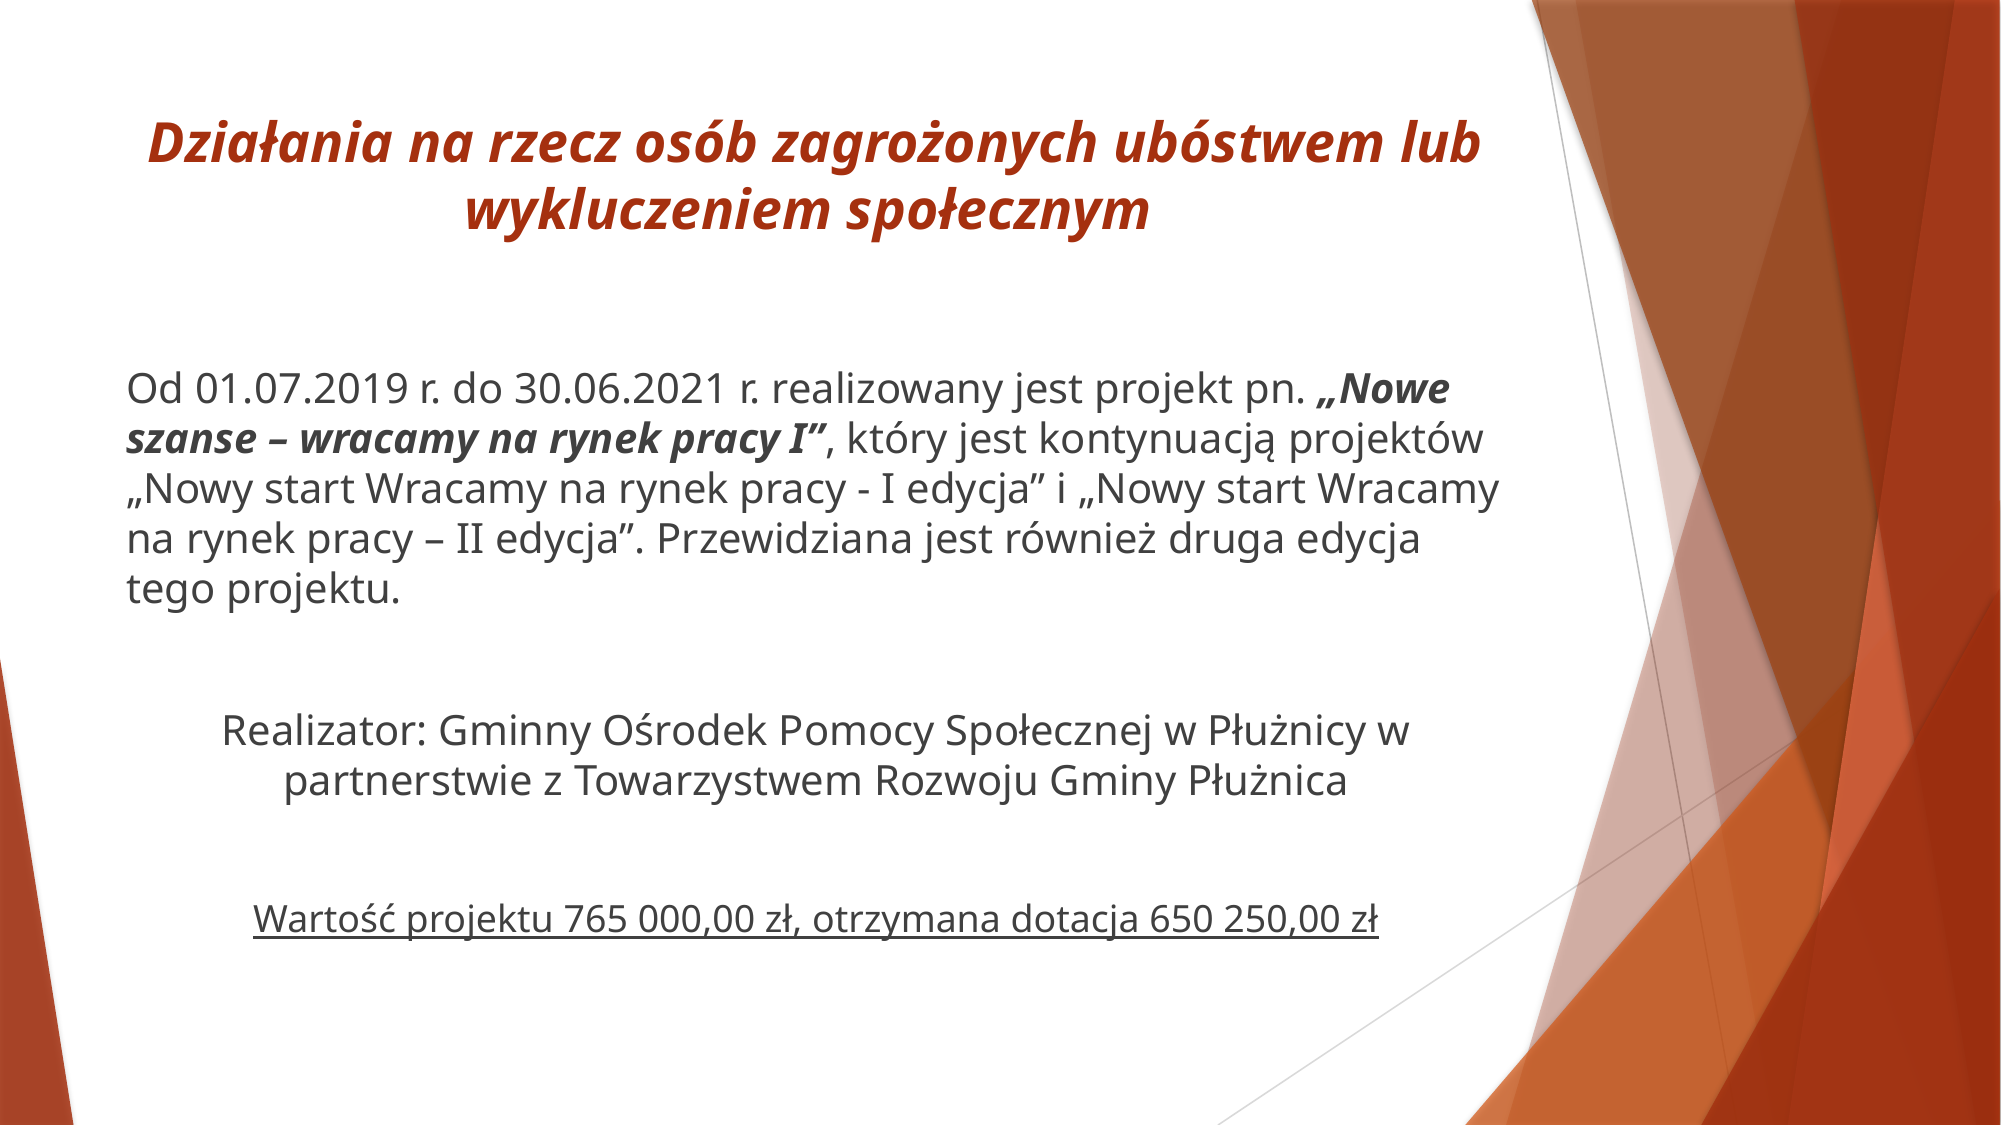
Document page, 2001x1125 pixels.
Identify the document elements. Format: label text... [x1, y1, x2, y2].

title Działania na rzecz osób zagrożonych ubóstwem lub wykluczeniem społecznym [111, 99, 1522, 317]
list Od 01.07.2019 r. do 30.06.2021 r. realizowany jest projekt pn. „Nowe szanse – wracamy na rynek pracy I”, który jest kontynuacją projektów „Nowy start Wracamy na rynek pracy - I edycja” i „Nowy start Wracamy na rynek pracy – II edycja”. Przewidziana jest również druga edycja tego projektu. Realizator: Gminny Ośrodek Pomocy Społecznej w Płużnicy w partnerstwie z Towarzystwem Rozwoju Gminy Płużnica Wartość projektu 765 000,00 zł, otrzymana dotacja 650 250,00 zł [111, 354, 1522, 992]
